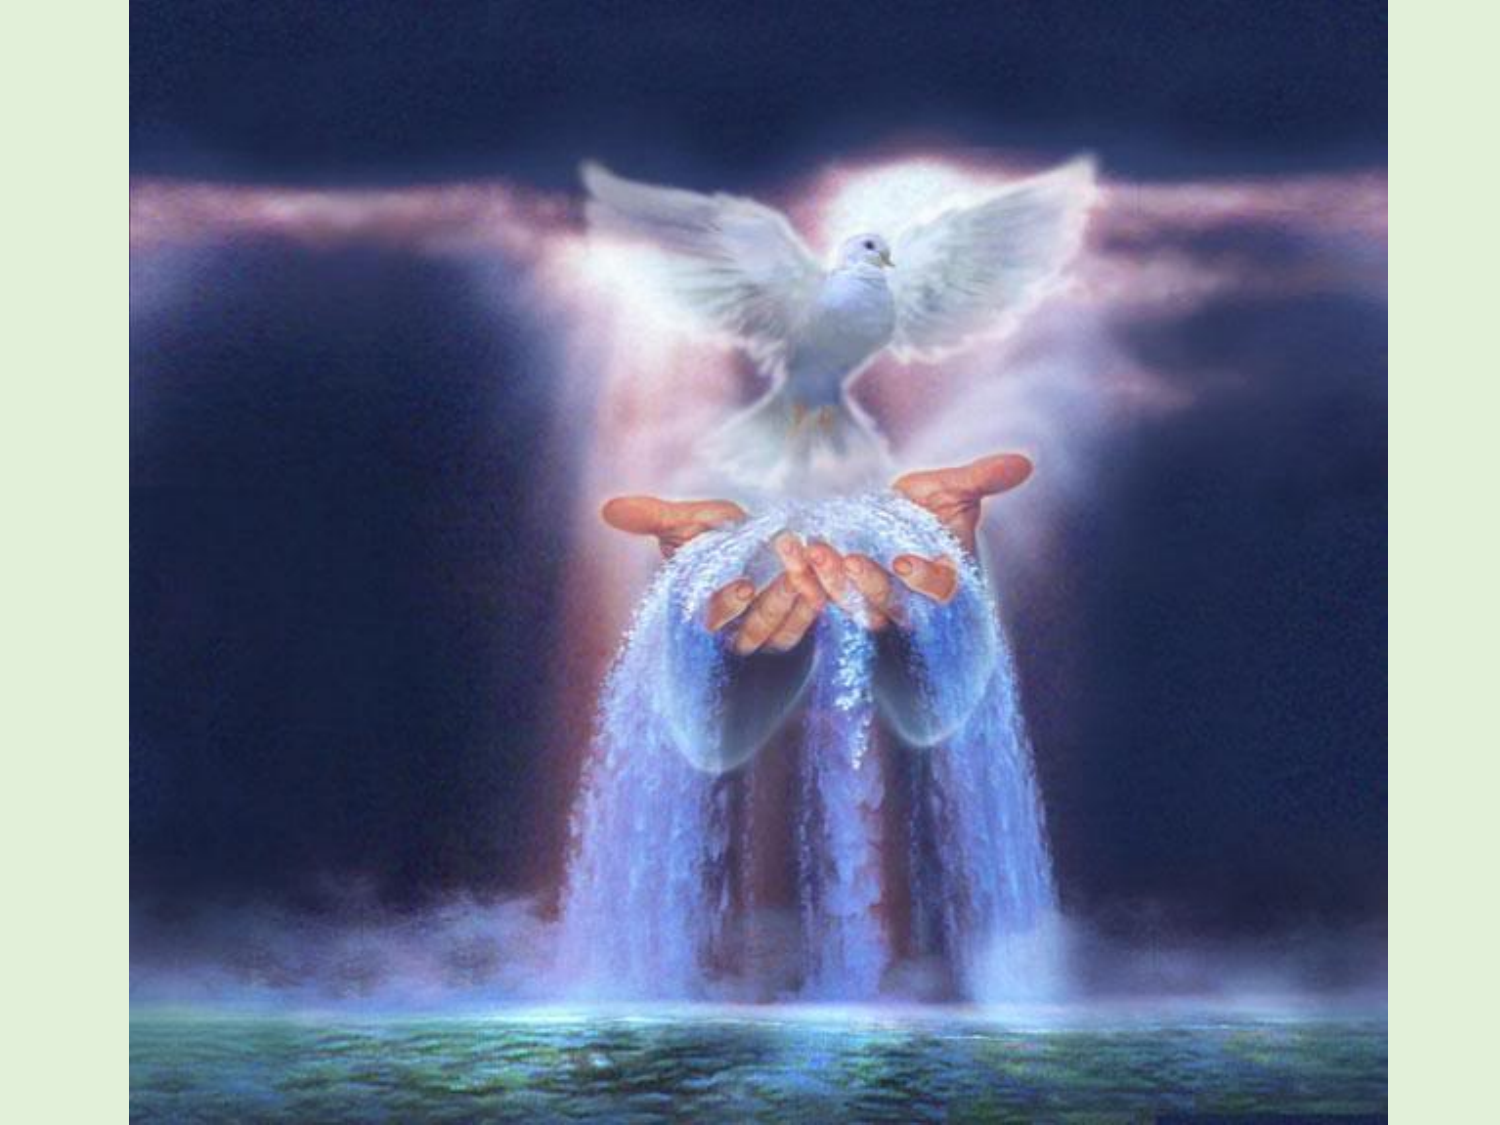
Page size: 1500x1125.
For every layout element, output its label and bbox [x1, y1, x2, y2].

picture [129, 0, 1388, 1125]
